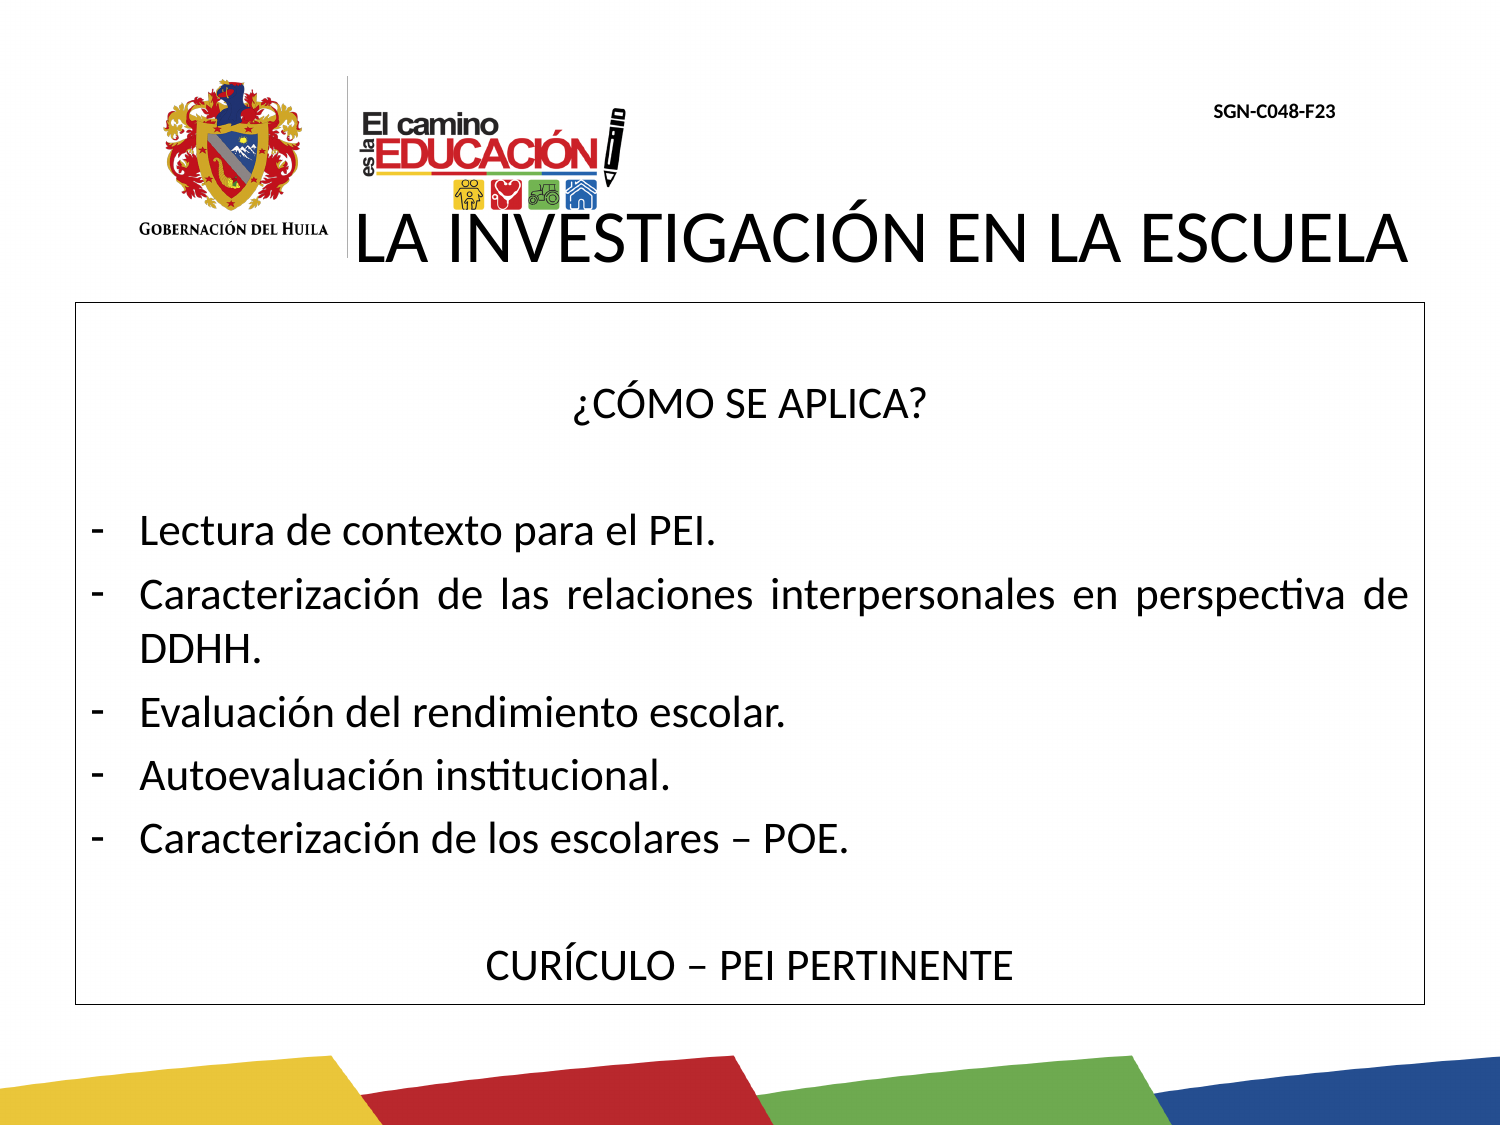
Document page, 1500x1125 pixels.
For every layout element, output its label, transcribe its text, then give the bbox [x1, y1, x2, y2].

picture [0, 0, 1500, 1125]
title LA INVESTIGACIÓN EN LA ESCUELA [75, 138, 1425, 302]
list ¿CÓMO SE APLICA? Lectura de contexto para el PEI. Caracterización de las relaciones interpersonales en perspectiva de DDHH. Evaluación del rendimiento escolar. Autoevaluación institucional. Caracterización de los escolares – POE. CURÍCULO – PEI PERTINENTE [75, 302, 1425, 1005]
